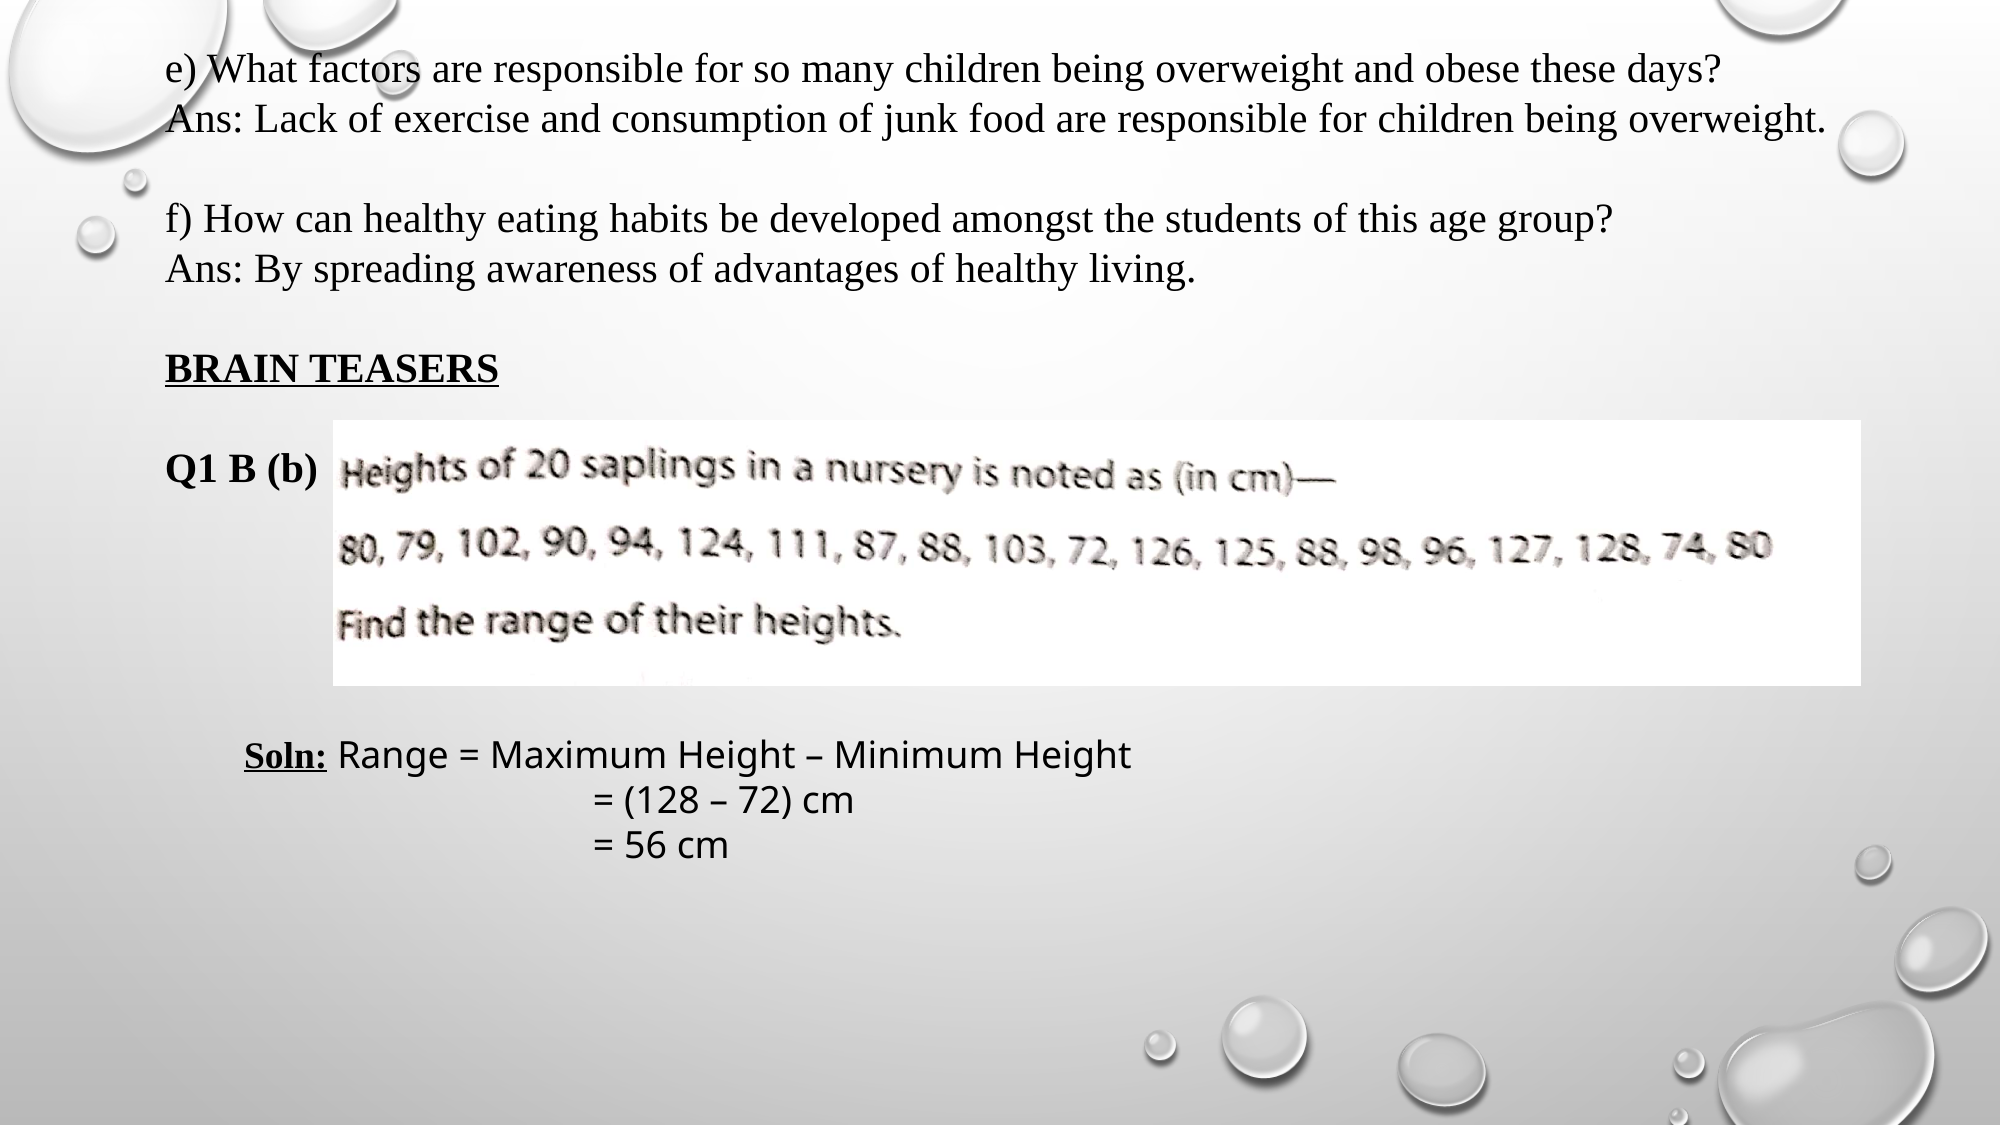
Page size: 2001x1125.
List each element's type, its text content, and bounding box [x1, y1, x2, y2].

picture [0, 0, 2000, 1125]
text_box Soln: Range = Maximum Height – Minimum Height = (128 – 72) cm = 56 cm [229, 723, 1558, 874]
list e) What factors are responsible for so many children being overweight and obese these days? Ans: Lack of exercise and consumption of junk food are responsible for children being overweight. f) How can healthy eating habits be developed amongst the students of this age group? Ans: By spreading awareness of advantages of healthy living. BRAIN TEASERS Q1 B (b) [149, 33, 1850, 950]
